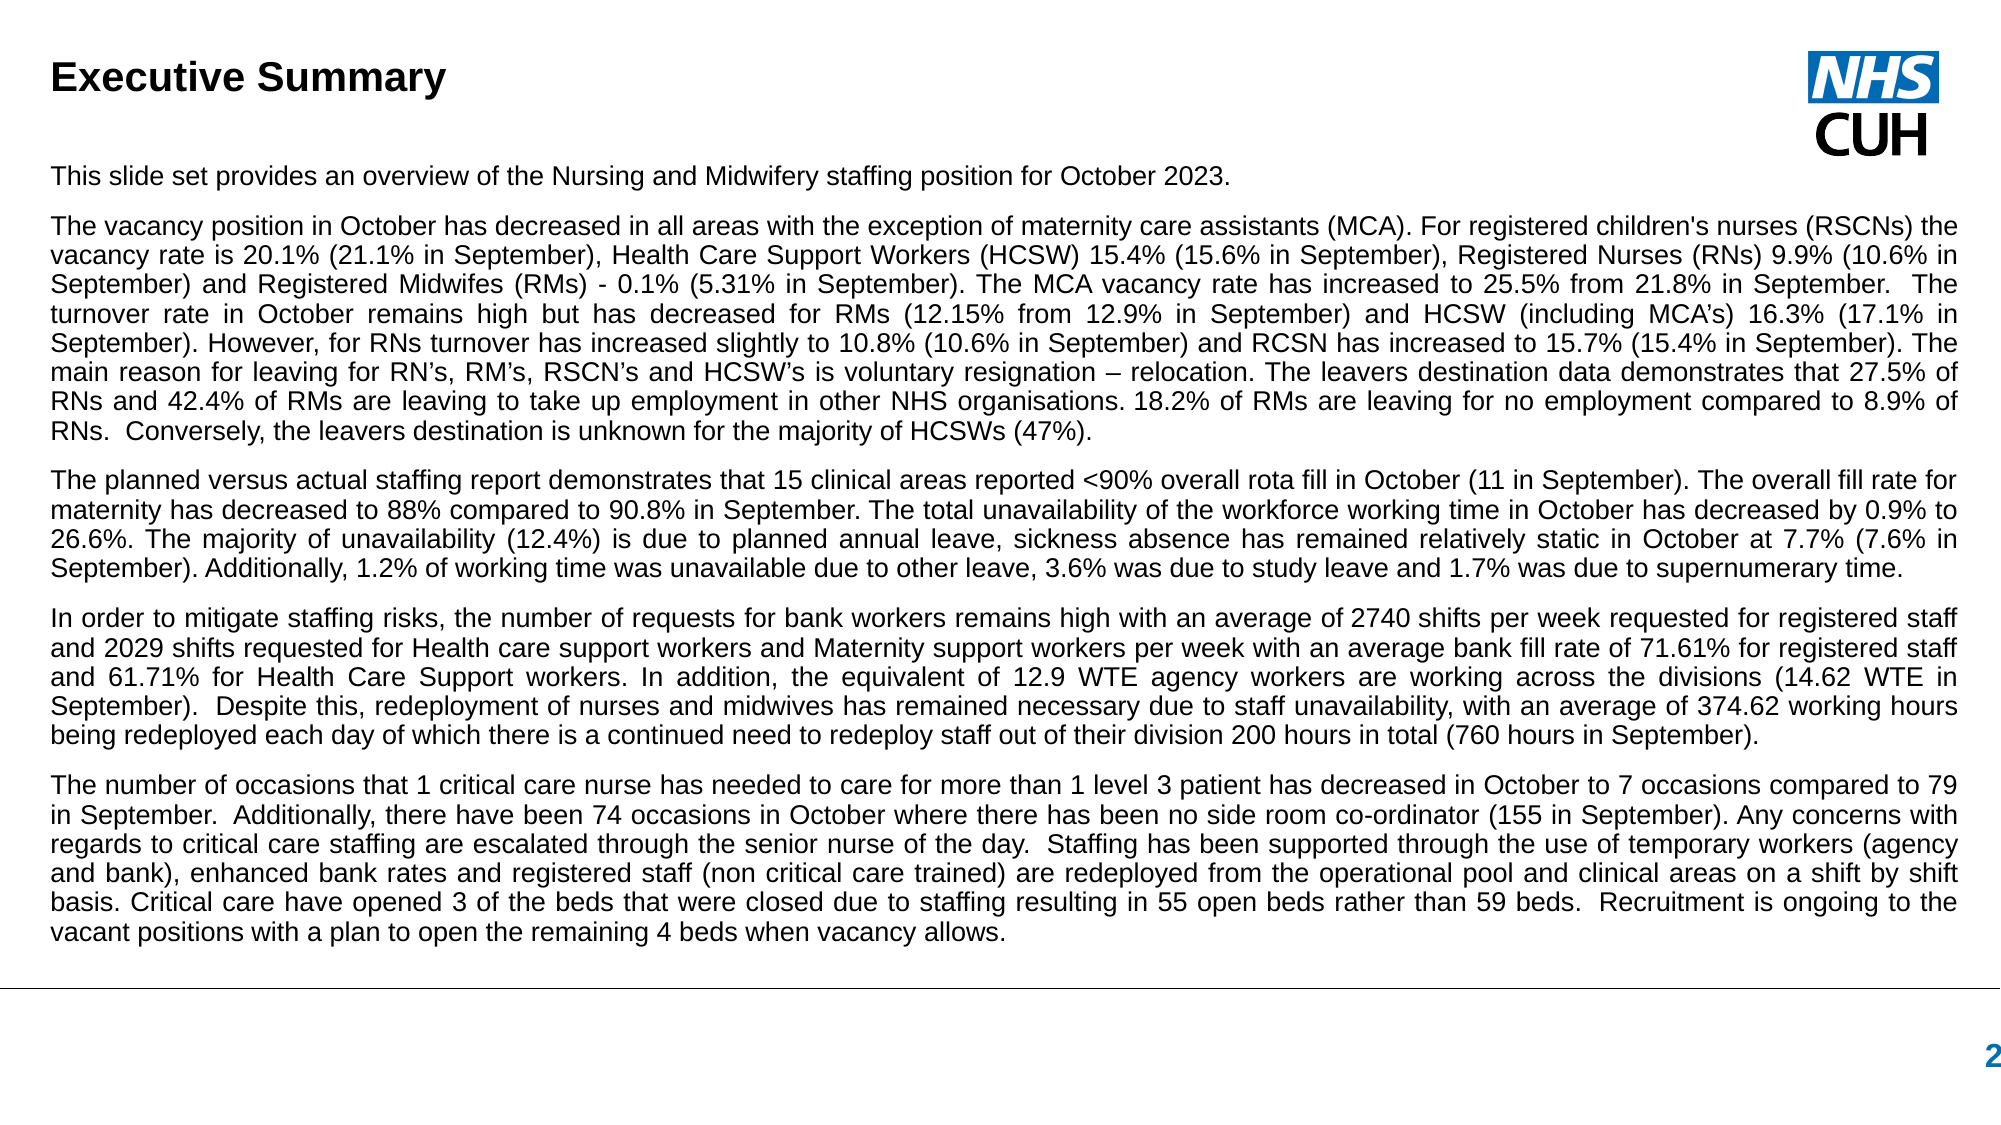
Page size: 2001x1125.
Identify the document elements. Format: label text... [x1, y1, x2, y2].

picture [1800, 30, 1947, 161]
list Executive Summary [50, 55, 954, 114]
text_box This slide set provides an overview of the Nursing and Midwifery staffing position for October 2023. The vacancy position in October has decreased in all areas with the exception of maternity care assistants (MCA). For registered children's nurses (RSCNs) the vacancy rate is 20.1% (21.1% in September), Health Care Support Workers (HCSW) 15.4% (15.6% in September), Registered Nurses (RNs) 9.9% (10.6% in September) and Registered Midwifes (RMs) - 0.1% (5.31% in September). The MCA vacancy rate has increased to 25.5% from 21.8% in September. The turnover rate in October remains high but has decreased for RMs (12.15% from 12.9% in September) and HCSW (including MCA’s) 16.3% (17.1% in September). However, for RNs turnover has increased slightly to 10.8% (10.6% in September) and RCSN has increased to 15.7% (15.4% in September). The main reason for leaving for RN’s, RM’s, RSCN’s and HCSW’s is voluntary resignation – relocation. The leavers destination data demonstrates that 27.5% of RNs and 42.4% of RMs are leaving to take up employment in other NHS organisations. 18.2% of RMs are leaving for no employment compared to 8.9% of RNs. Conversely, the leavers destination is unknown for the majority of HCSWs (47%). The planned versus actual staffing report demonstrates that 15 clinical areas reported <90% overall rota fill in October (11 in September). The overall fill rate for maternity has decreased to 88% compared to 90.8% in September. The total unavailability of the workforce working time in October has decreased by 0.9% to 26.6%. The majority of unavailability (12.4%) is due to planned annual leave, sickness absence has remained relatively static in October at 7.7% (7.6% in September). Additionally, 1.2% of working time was unavailable due to other leave, 3.6% was due to study leave and 1.7% was due to supernumerary time. In order to mitigate staffing risks, the number of requests for bank workers remains high with an average of 2740 shifts per week requested for registered staff and 2029 shifts requested for Health care support workers and Maternity support workers per week with an average bank fill rate of 71.61% for registered staff and 61.71% for Health Care Support workers. In addition, the equivalent of 12.9 WTE agency workers are working across the divisions (14.62 WTE in September). Despite this, redeployment of nurses and midwives has remained necessary due to staff unavailability, with an average of 374.62 working hours being redeployed each day of which there is a continued need to redeploy staff out of their division 200 hours in total (760 hours in September). The number of occasions that 1 critical care nurse has needed to care for more than 1 level 3 patient has decreased in October to 7 occasions compared to 79 in September. Additionally, there have been 74 occasions in October where there has been no side room co-ordinator (155 in September). Any concerns with regards to critical care staffing are escalated through the senior nurse of the day. Staffing has been supported through the use of temporary workers (agency and bank), enhanced bank rates and registered staff (non critical care trained) are redeployed from the operational pool and clinical areas on a shift by shift basis. Critical care have opened 3 of the beds that were closed due to staffing resulting in 55 open beds rather than 59 beds. Recruitment is ongoing to the vacant positions with a plan to open the remaining 4 beds when vacancy allows. [50, 161, 1958, 1005]
